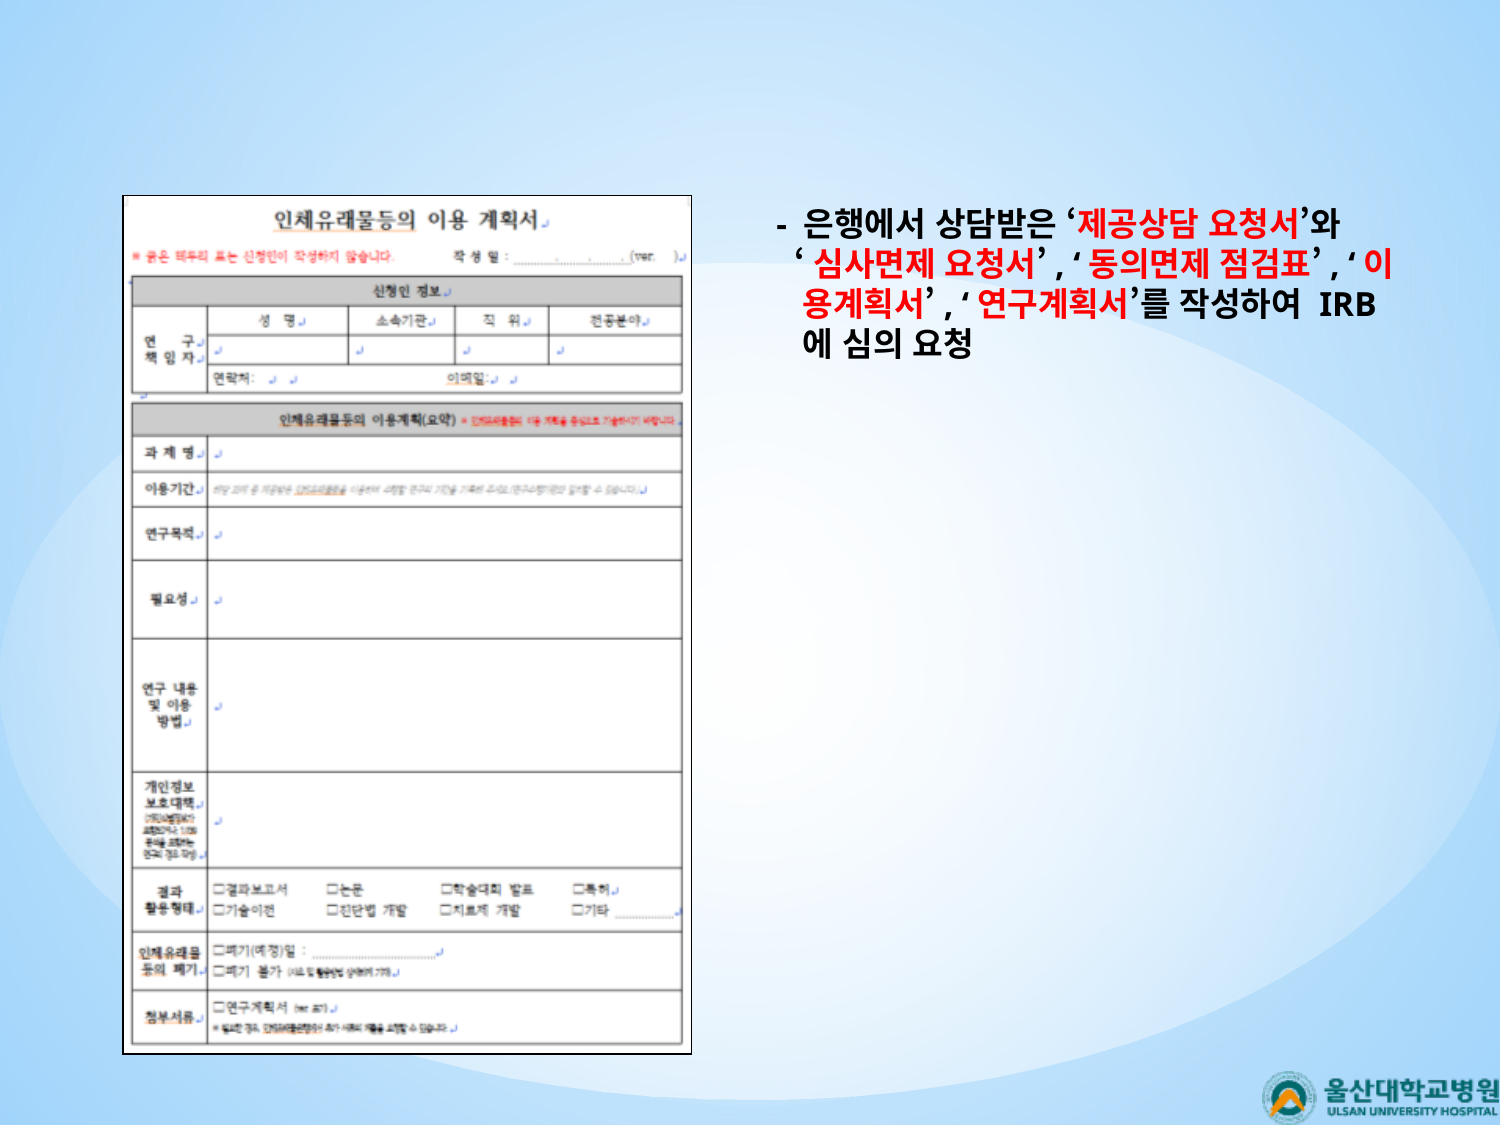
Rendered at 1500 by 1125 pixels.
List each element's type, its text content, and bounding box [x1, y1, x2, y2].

text_box - 은행에서 상담받은 ‘제공상담 요청서’와 ‘심사면제 요청서’, ‘동의면제 점검표’, ‘이 용계획서’, ‘연구계획서’를 작성하여 IRB 에 심의 요청 [761, 196, 1425, 371]
picture [123, 196, 692, 1054]
picture [1262, 1071, 1499, 1125]
